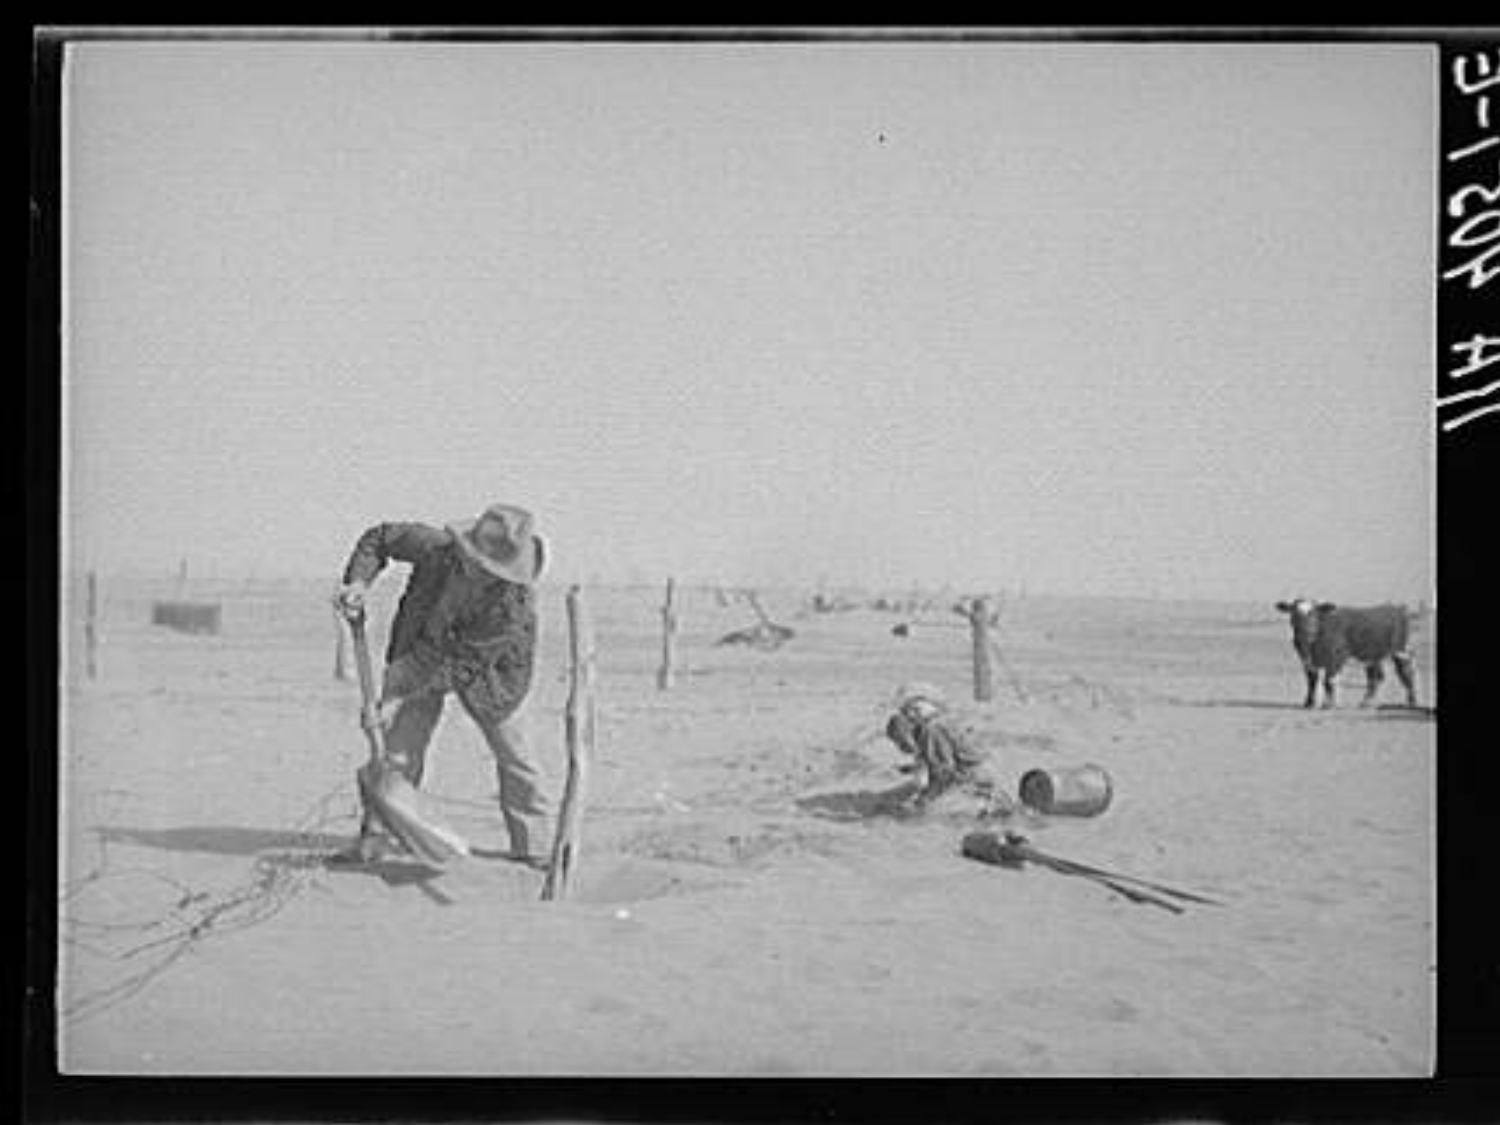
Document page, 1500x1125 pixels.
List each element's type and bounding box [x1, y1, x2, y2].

list [0, 0, 1500, 1125]
